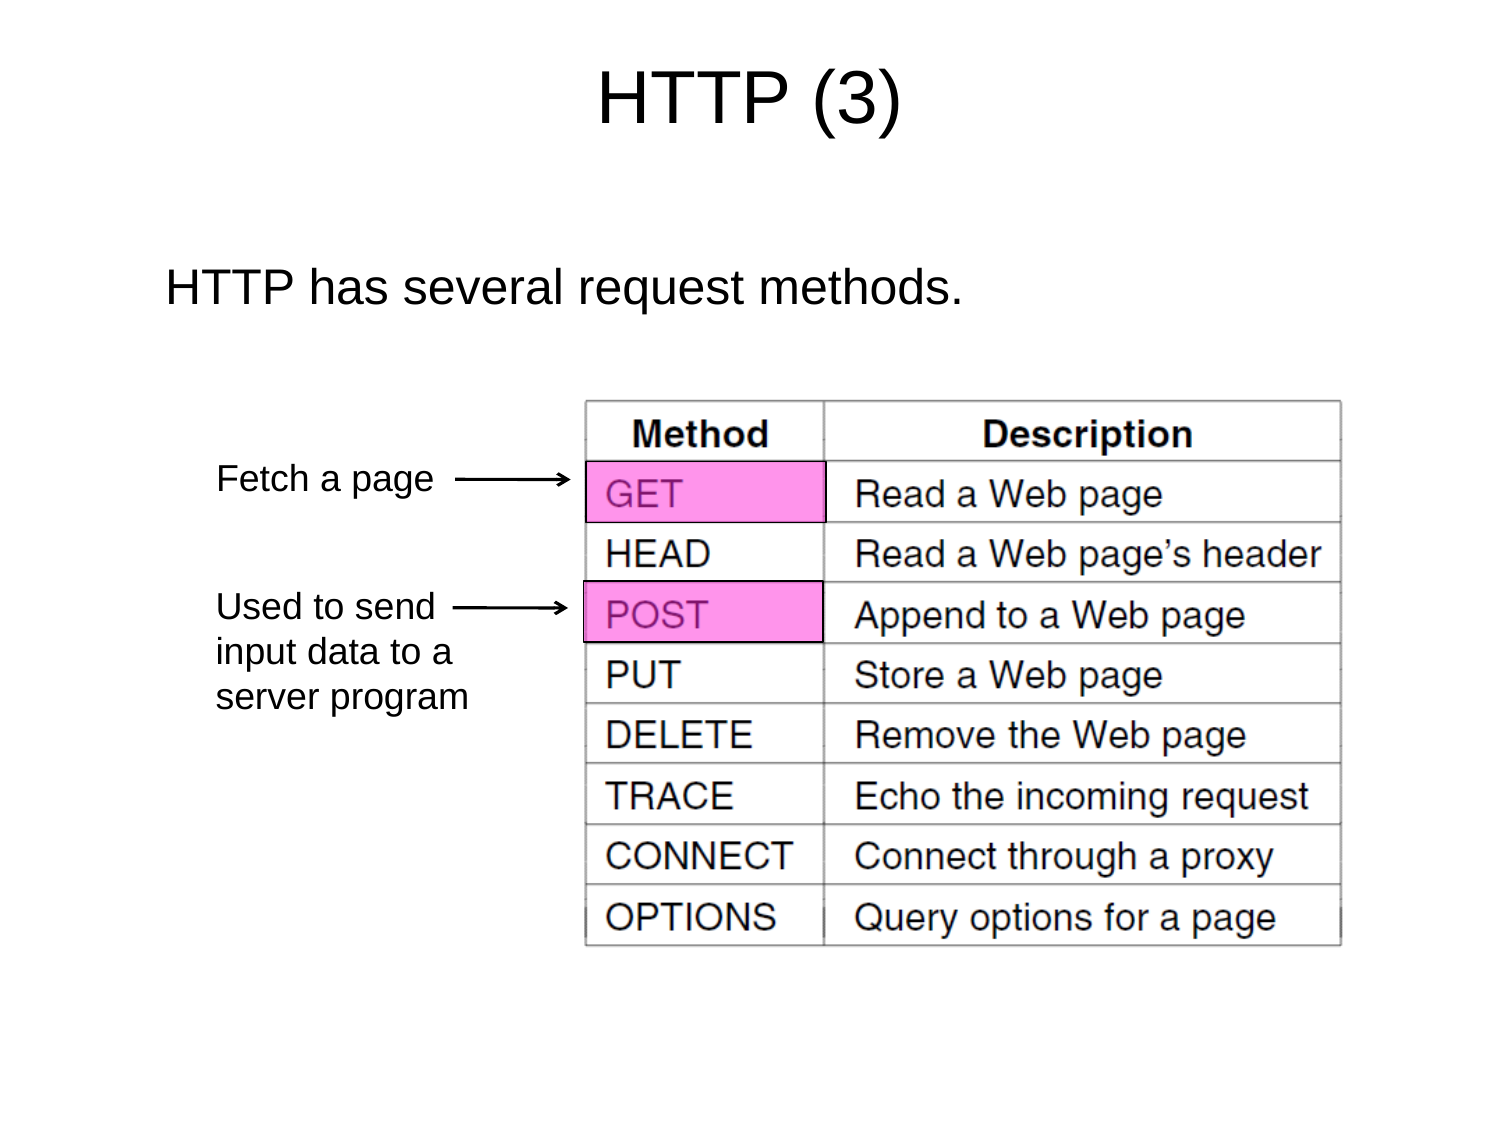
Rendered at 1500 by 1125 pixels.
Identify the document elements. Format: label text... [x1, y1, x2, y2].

picture [572, 389, 1356, 954]
list HTTP has several request methods. [149, 246, 1429, 1002]
title HTTP (3) [0, 0, 1500, 188]
text_box Fetch a page [201, 446, 450, 507]
text_box Used to send input data to a server program [200, 574, 506, 725]
